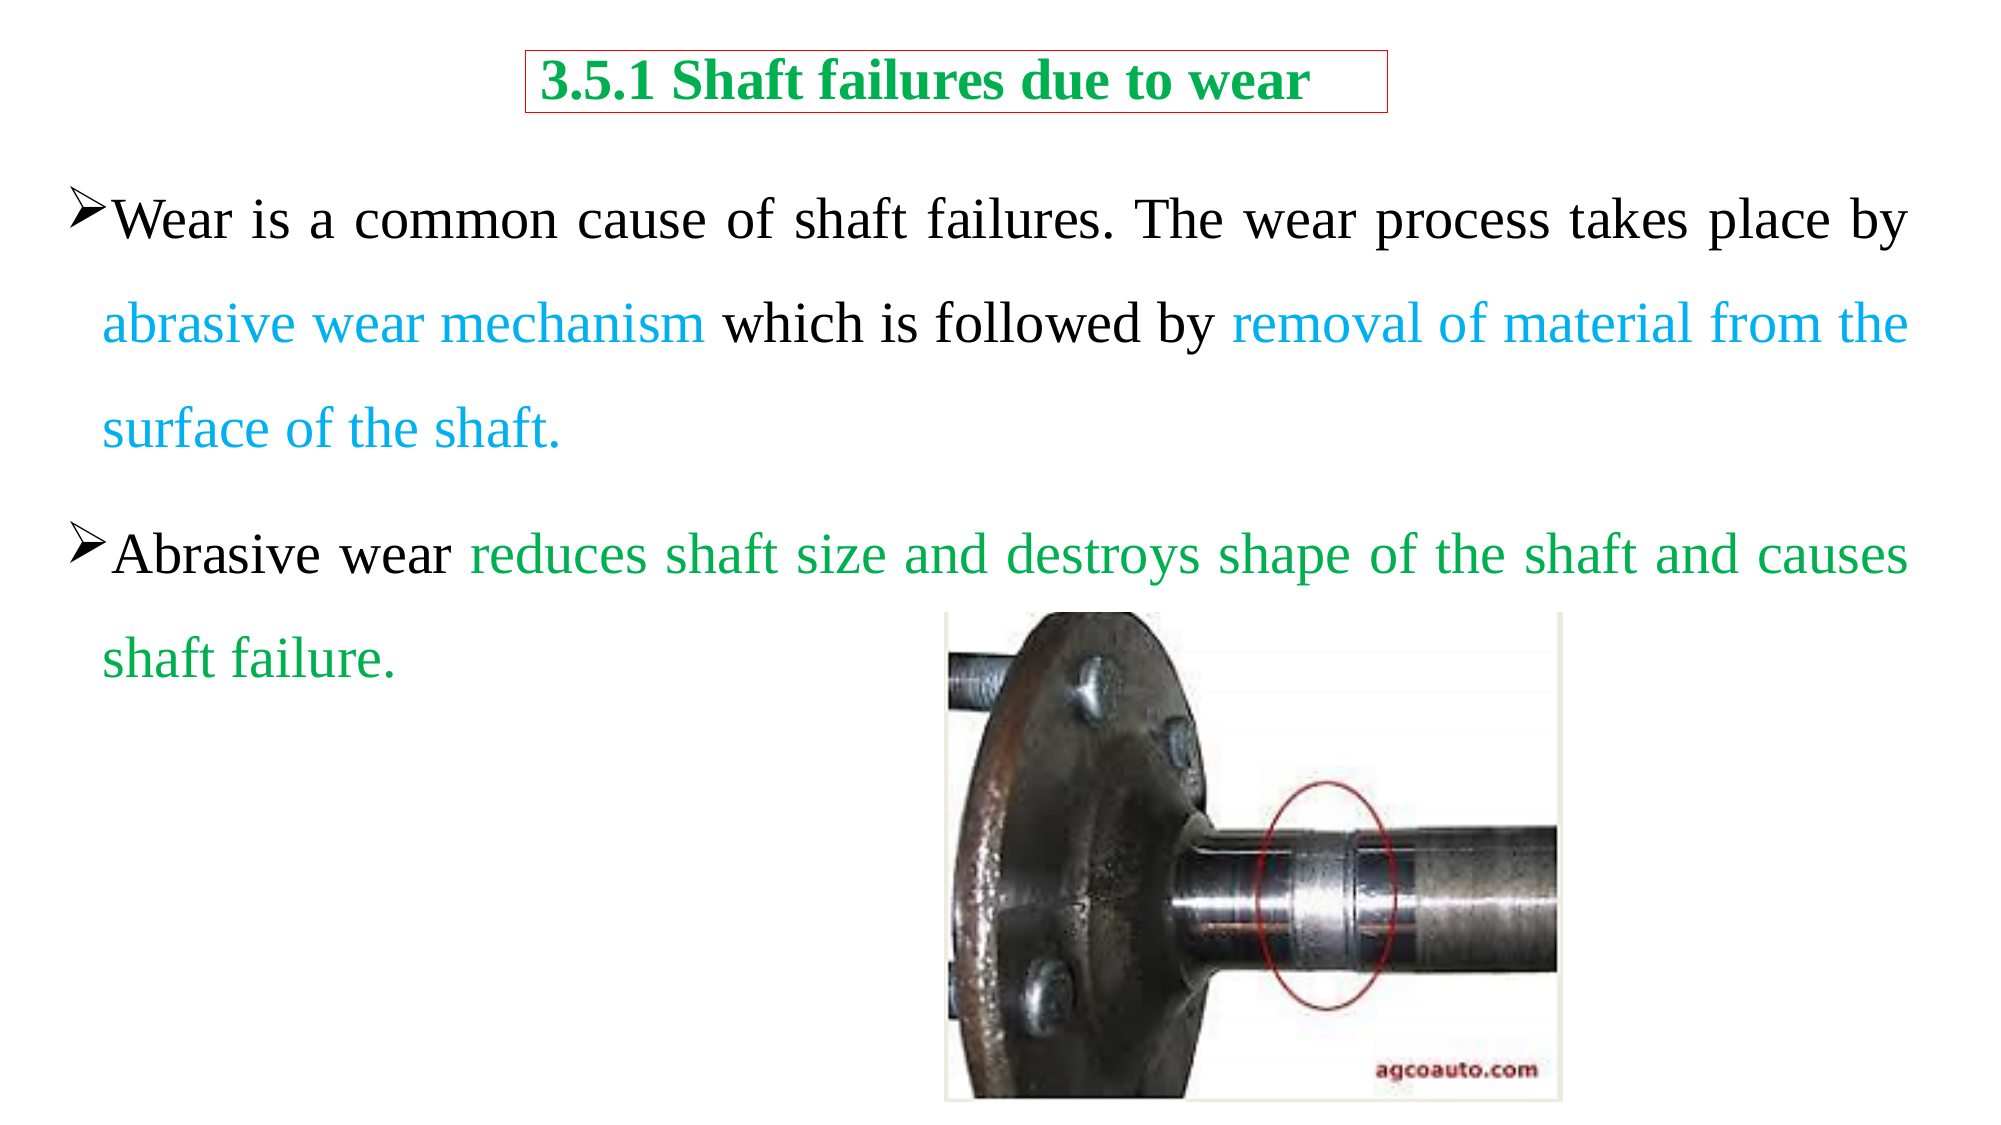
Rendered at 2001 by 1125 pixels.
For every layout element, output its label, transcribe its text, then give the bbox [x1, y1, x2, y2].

title 3.5.1 Shaft failures due to wear [525, 50, 1388, 113]
picture [944, 612, 1563, 1102]
list Wear is a common cause of shaft failures. The wear process takes place by abrasive wear mechanism which is followed by removal of material from the surface of the shaft. Abrasive wear reduces shaft size and destroys shape of the shaft and causes shaft failure. [50, 137, 1925, 1038]
